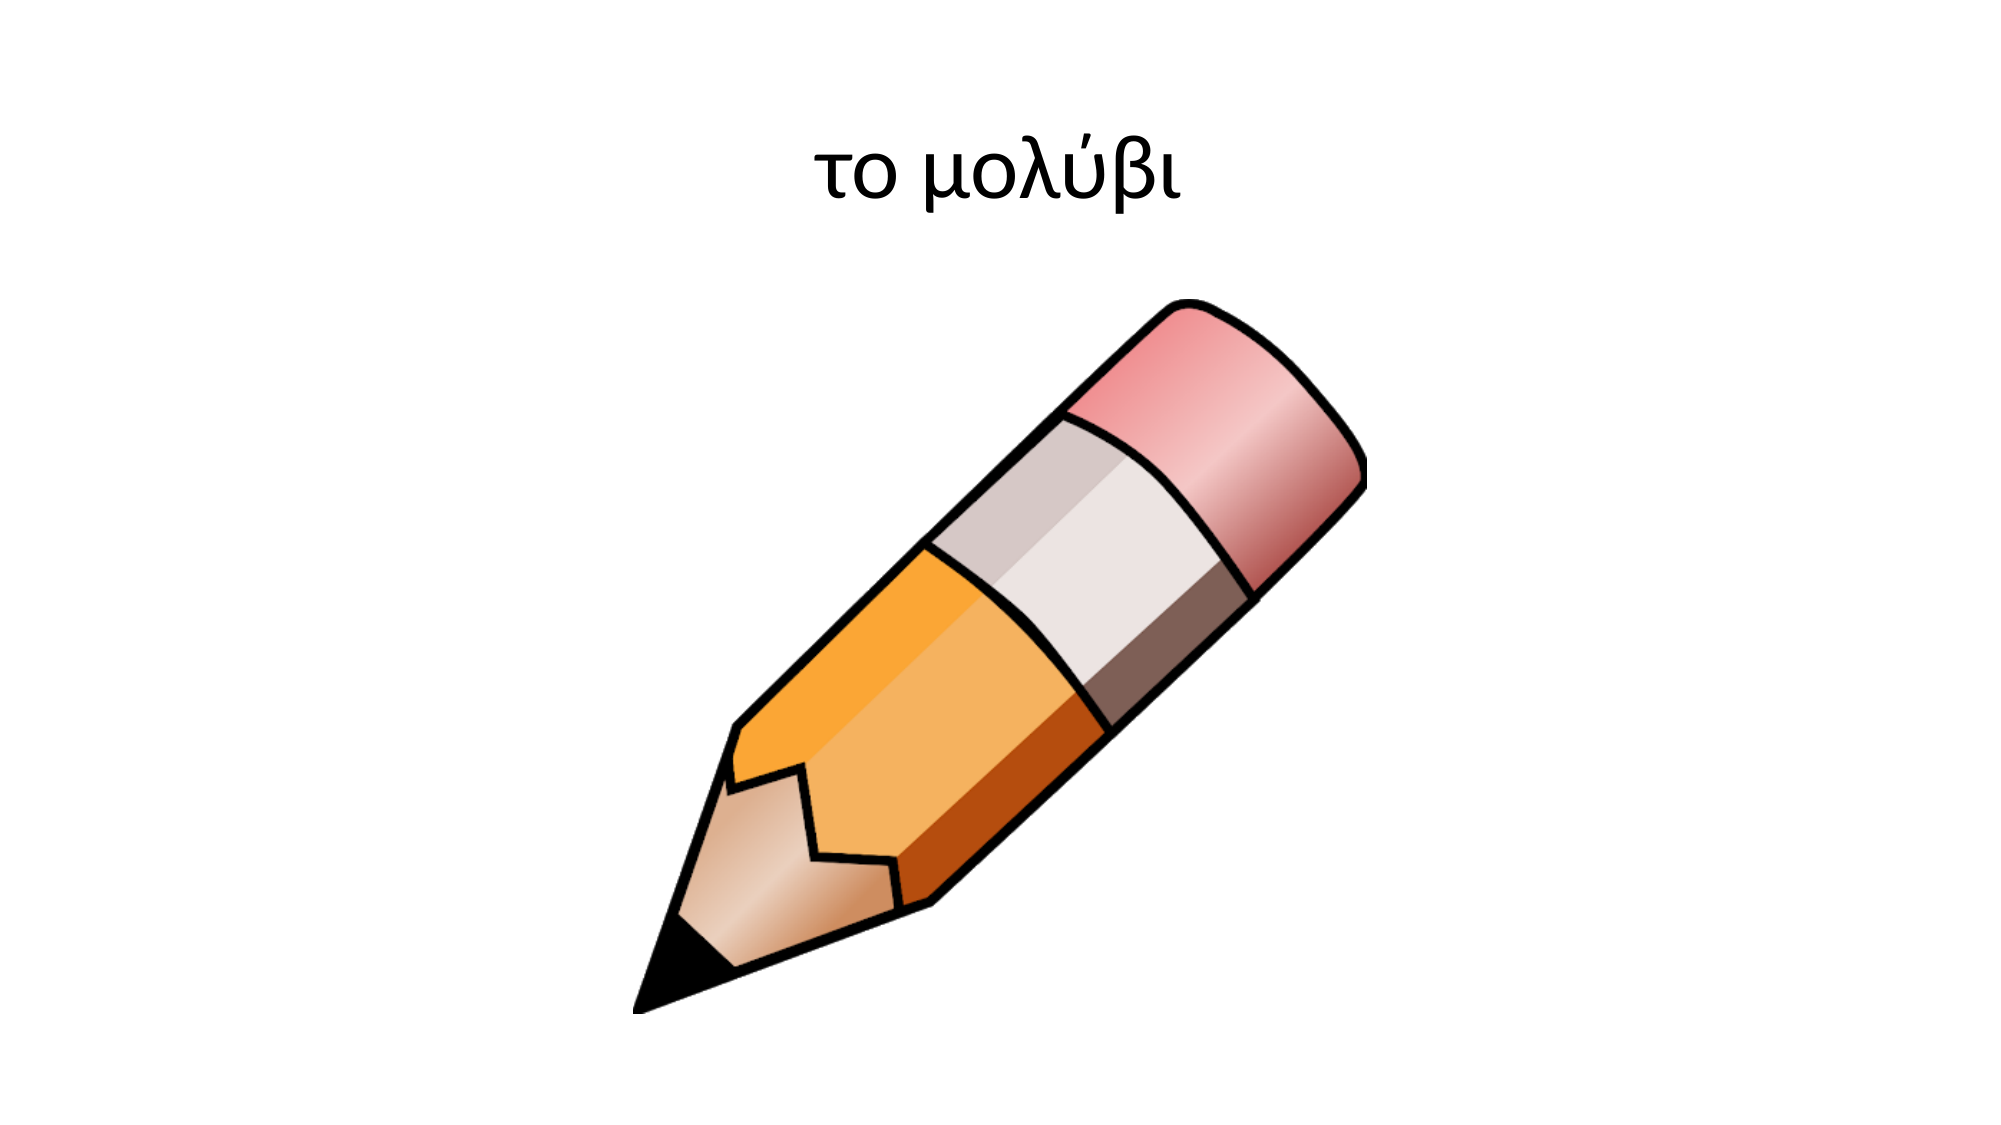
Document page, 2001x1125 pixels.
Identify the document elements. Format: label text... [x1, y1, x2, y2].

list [632, 299, 1368, 1014]
title το μολύβι [137, 59, 1863, 278]
